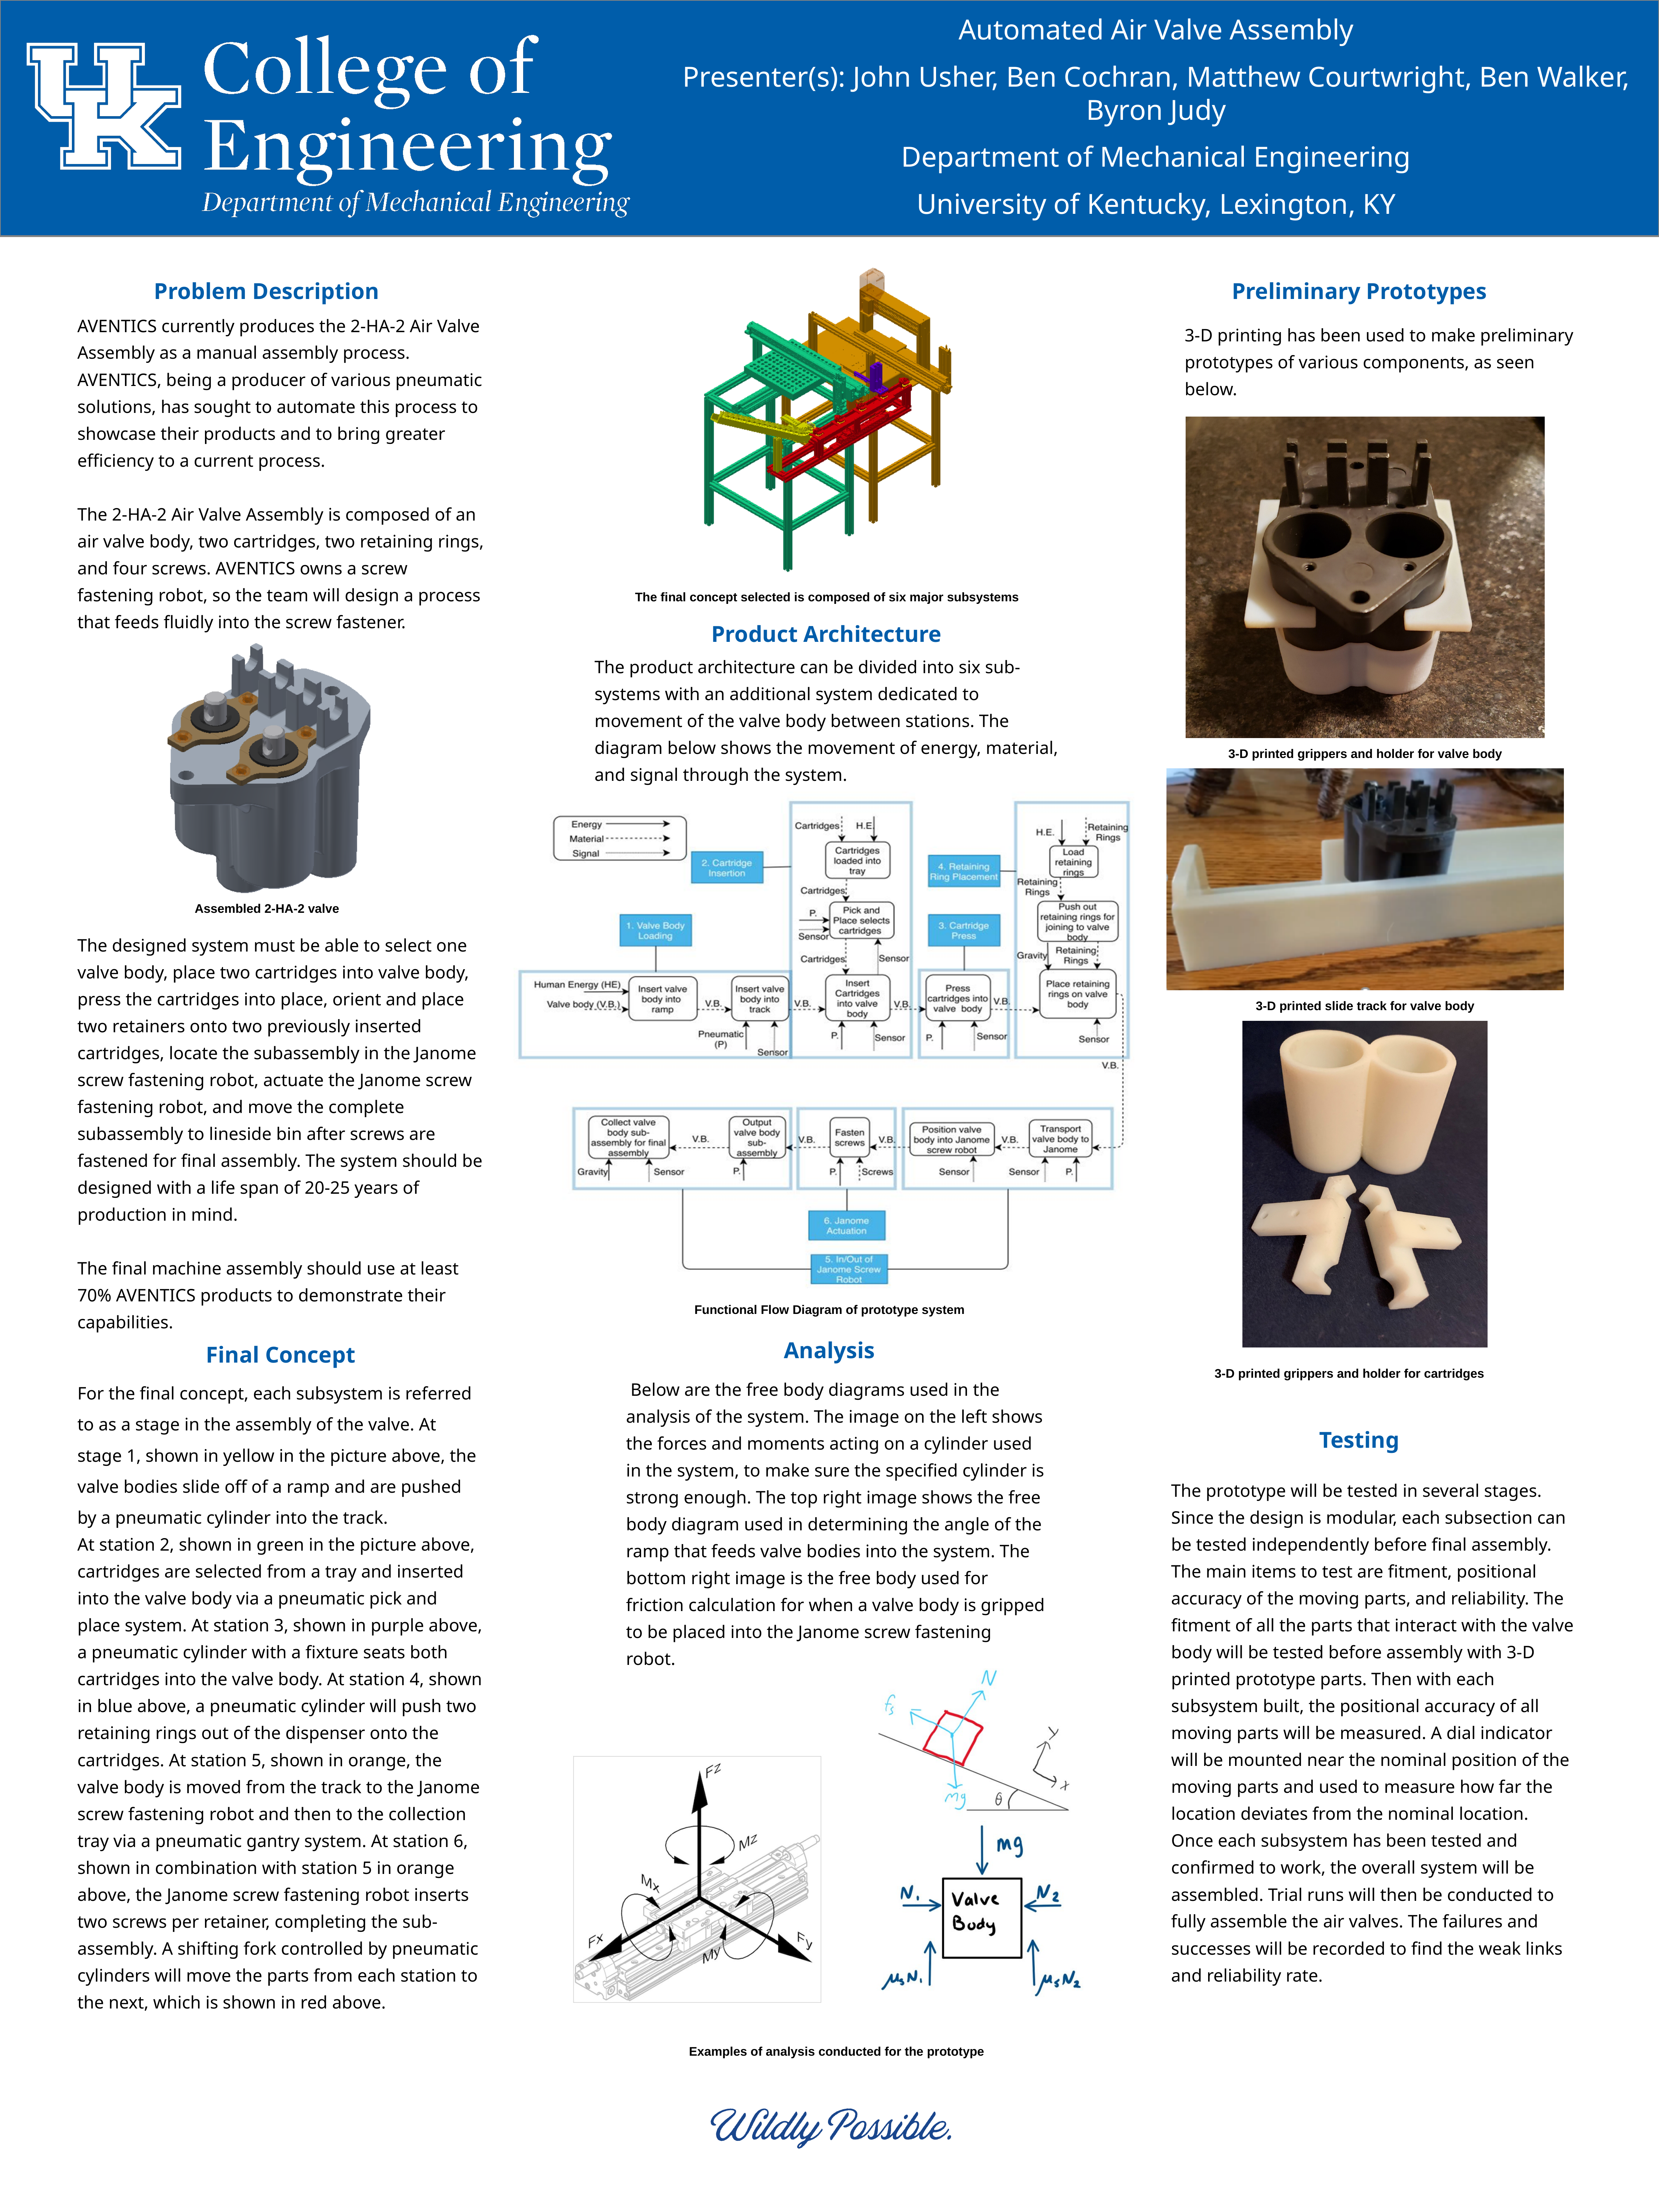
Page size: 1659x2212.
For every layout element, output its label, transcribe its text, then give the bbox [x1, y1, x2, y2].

picture [855, 1642, 1137, 2009]
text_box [513, 791, 1146, 1319]
text_box The prototype will be tested in several stages. Since the design is modular, each subsection can be tested independently before final assembly. The main items to test are fitment, positional accuracy of the moving parts, and reliability. The fitment of all the parts that interact with the valve body will be tested before assembly with 3-D printed prototype parts. Then with each subsystem built, the positional accuracy of all moving parts will be measured. A dial indicator will be mounted near the nominal position of the moving parts and used to measure how far the location deviates from the nominal location. Once each subsystem has been tested and confirmed to work, the overall system will be assembled. Trial runs will then be conducted to fully assemble the air valves. The failures and successes will be recorded to find the weak links and reliability rate. [1166, 1471, 1583, 1987]
text_box Problem Description [0, 275, 534, 306]
picture [1166, 768, 1564, 991]
text_box Testing [1092, 1424, 1627, 1455]
picture [1242, 1020, 1488, 1347]
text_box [58, 645, 476, 918]
text_box Product Architecture [562, 618, 1096, 649]
text_box Examples of analysis conducted for the prototype [628, 2041, 1045, 2061]
picture [0, 5, 645, 232]
text_box For the final concept, each subsystem is referred to as a stage in the assembly of the valve. At stage 1, shown in yellow in the picture above, the valve bodies slide off of a ramp and are pushed by a pneumatic cylinder into the track. At station 2, shown in green in the picture above, cartridges are selected from a tray and inserted into the valve body via a pneumatic pick and place system. At station 3, shown in purple above, a pneumatic cylinder with a fixture seats both cartridges into the valve body. At station 4, shown in blue above, a pneumatic cylinder will push two retaining rings out of the dispenser onto the cartridges. At station 5, shown in orange, the valve body is moved from the track to the Janome screw fastening robot and then to the collection tray via a pneumatic gantry system. At station 6, shown in combination with station 5 in orange above, the Janome screw fastening robot inserts two screws per retainer, completing the sub-assembly. A shifting fork controlled by pneumatic cylinders will move the parts from each station to the next, which is shown in red above. [73, 1370, 489, 2014]
text_box 3-D printed slide track for valve body [1157, 996, 1573, 1015]
text_box 3-D printed grippers and holder for cartridges [1141, 1363, 1558, 1383]
picture [568, 1748, 827, 2007]
text_box 3-D printing has been used to make preliminary prototypes of various components, as seen below. [1180, 316, 1596, 428]
text_box [0, 0, 1659, 237]
picture [705, 2107, 954, 2151]
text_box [618, 255, 1036, 607]
text_box Analysis [562, 1334, 1096, 1365]
text_box Preliminary Prototypes [1092, 275, 1627, 306]
text_box Below are the free body diagrams used in the analysis of the system. The image on the left shows the forces and moments acting on a cylinder used in the system, to make sure the specified cylinder is strong enough. The top right image shows the free body diagram used in determining the angle of the ramp that feeds valve bodies into the system. The bottom right image is the free body used for friction calculation for when a valve body is gripped to be placed into the Janome screw fastening robot. [622, 1370, 1051, 1671]
picture [153, 640, 380, 897]
text_box Final Concept [14, 1338, 548, 1370]
text_box AVENTICS currently produces the 2-HA-2 Air Valve Assembly as a manual assembly process. AVENTICS, being a producer of various pneumatic solutions, has sought to automate this process to showcase their products and to bring greater efficiency to a current process. The 2-HA-2 Air Valve Assembly is composed of an air valve body, two cartridges, two retaining rings, and four screws. AVENTICS owns a screw fastening robot, so the team will design a process that feeds fluidly into the screw fastener. The designed system must be able to select one valve body, place two cartridges into valve body, press the cartridges into place, orient and place two retainers onto two previously inserted cartridges, locate the subassembly in the Janome screw fastening robot, actuate the Janome screw fastening robot, and move the complete subassembly to lineside bin after screws are fastened for final assembly. The system should be designed with a life span of 20-25 years of production in mind. The final machine assembly should use at least 70% AVENTICS products to demonstrate their capabilities. [73, 306, 489, 1338]
text_box The product architecture can be divided into six sub-systems with an additional system dedicated to movement of the valve body between stations. The diagram below shows the movement of energy, material, and signal through the system. [590, 649, 1069, 790]
picture [1185, 417, 1545, 738]
text_box 3-D printed grippers and holder for valve body [1157, 743, 1573, 763]
text_box Automated Air Valve Assembly Presenter(s): John Usher, Ben Cochran, Matthew Courtwright, Ben Walker, Byron Judy Department of Mechanical Engineering University of Kentucky, Lexington, KY [674, 10, 1638, 222]
